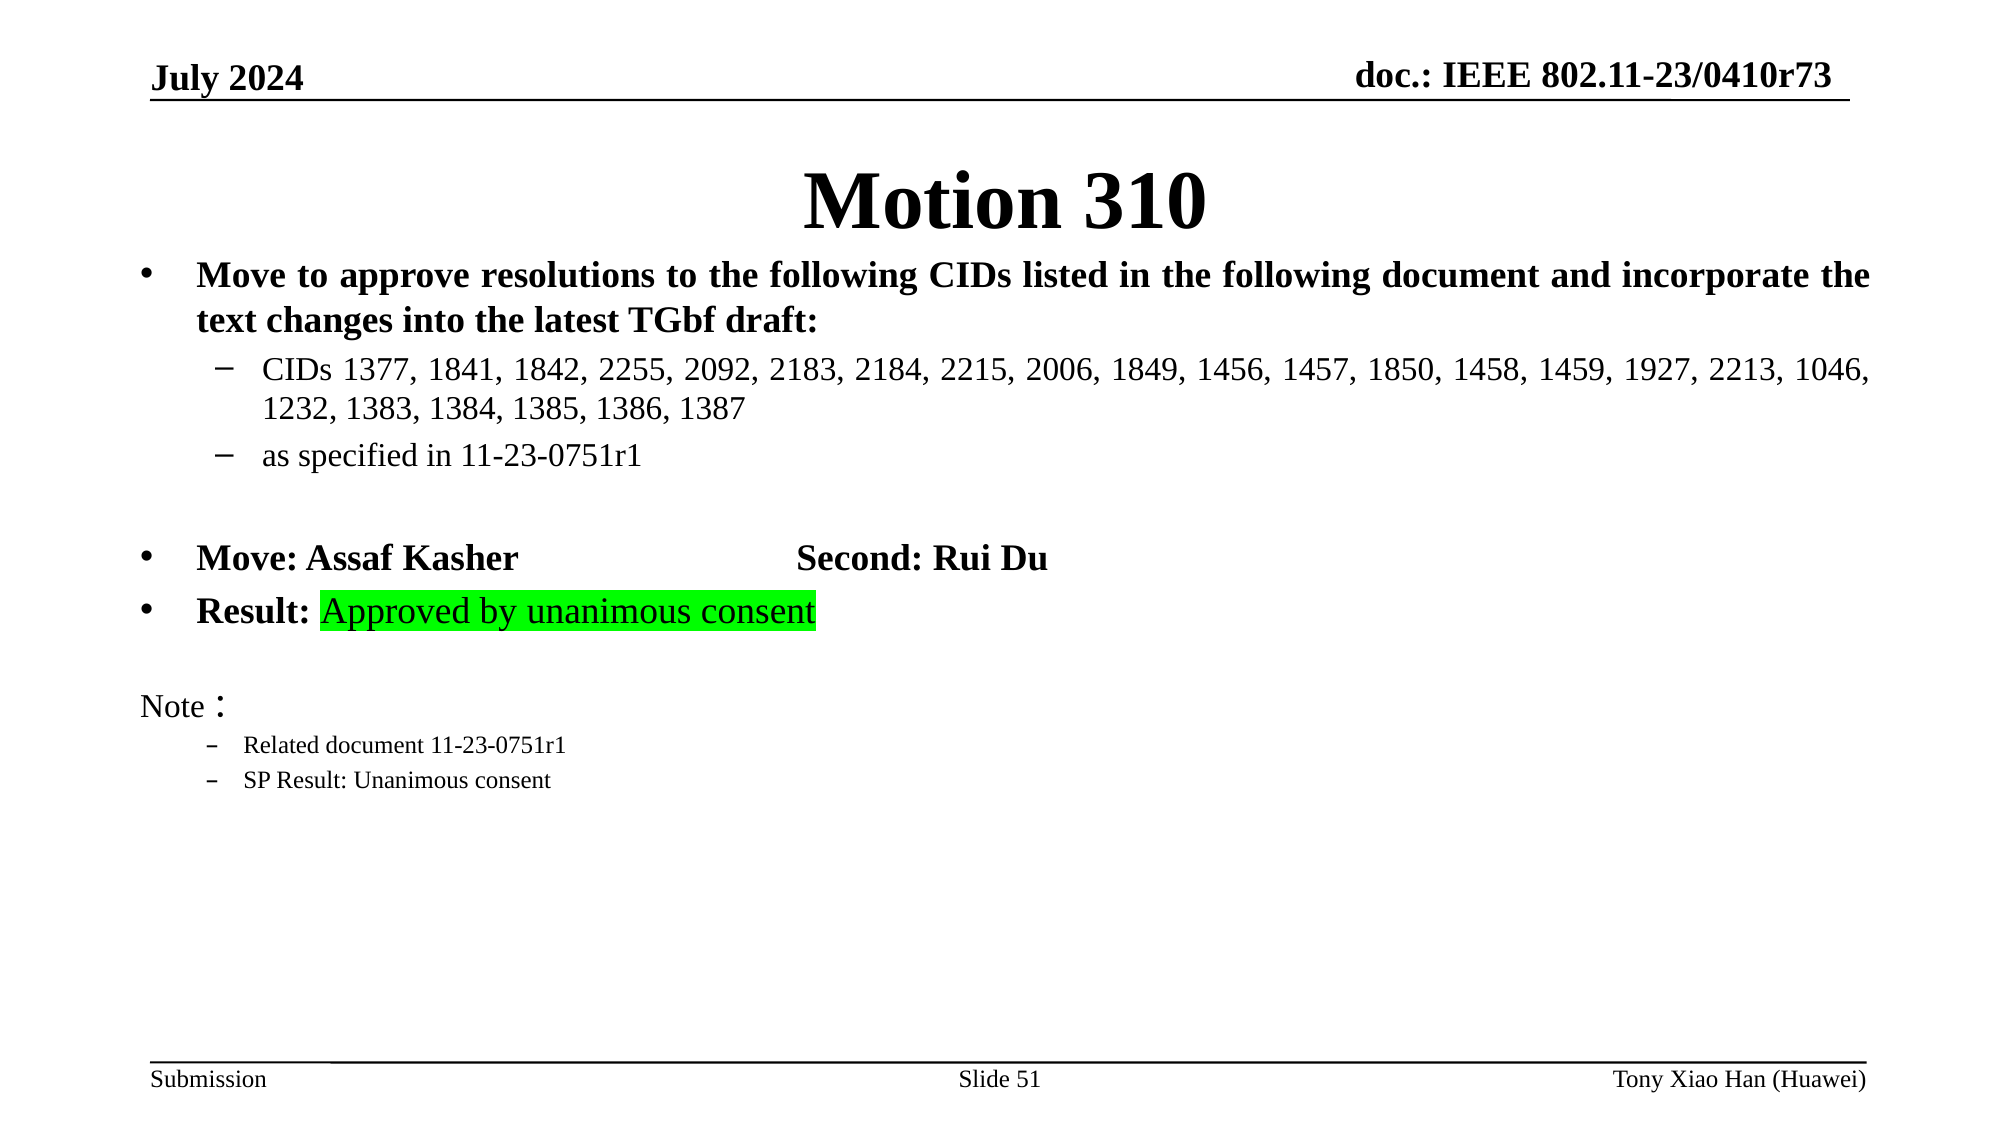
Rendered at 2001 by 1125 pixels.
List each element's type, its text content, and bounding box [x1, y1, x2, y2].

text_box Motion 310 [368, 137, 1644, 212]
text_box Move to approve resolutions to the following CIDs listed in the following document and incorporate the text changes into the latest TGbf draft: CIDs 1377, 1841, 1842, 2255, 2092, 2183, 2184, 2215, 2006, 1849, 1456, 1457, 1850, 1458, 1459, 1927, 2213, 1046, 1232, 1383, 1384, 1385, 1386, 1387 as specified in 11-23-0751r1 Move: Assaf Kasher Second: Rui Du Result: Approved by unanimous consent Note： Related document 11-23-0751r1 SP Result: Unanimous consent [125, 212, 1888, 900]
